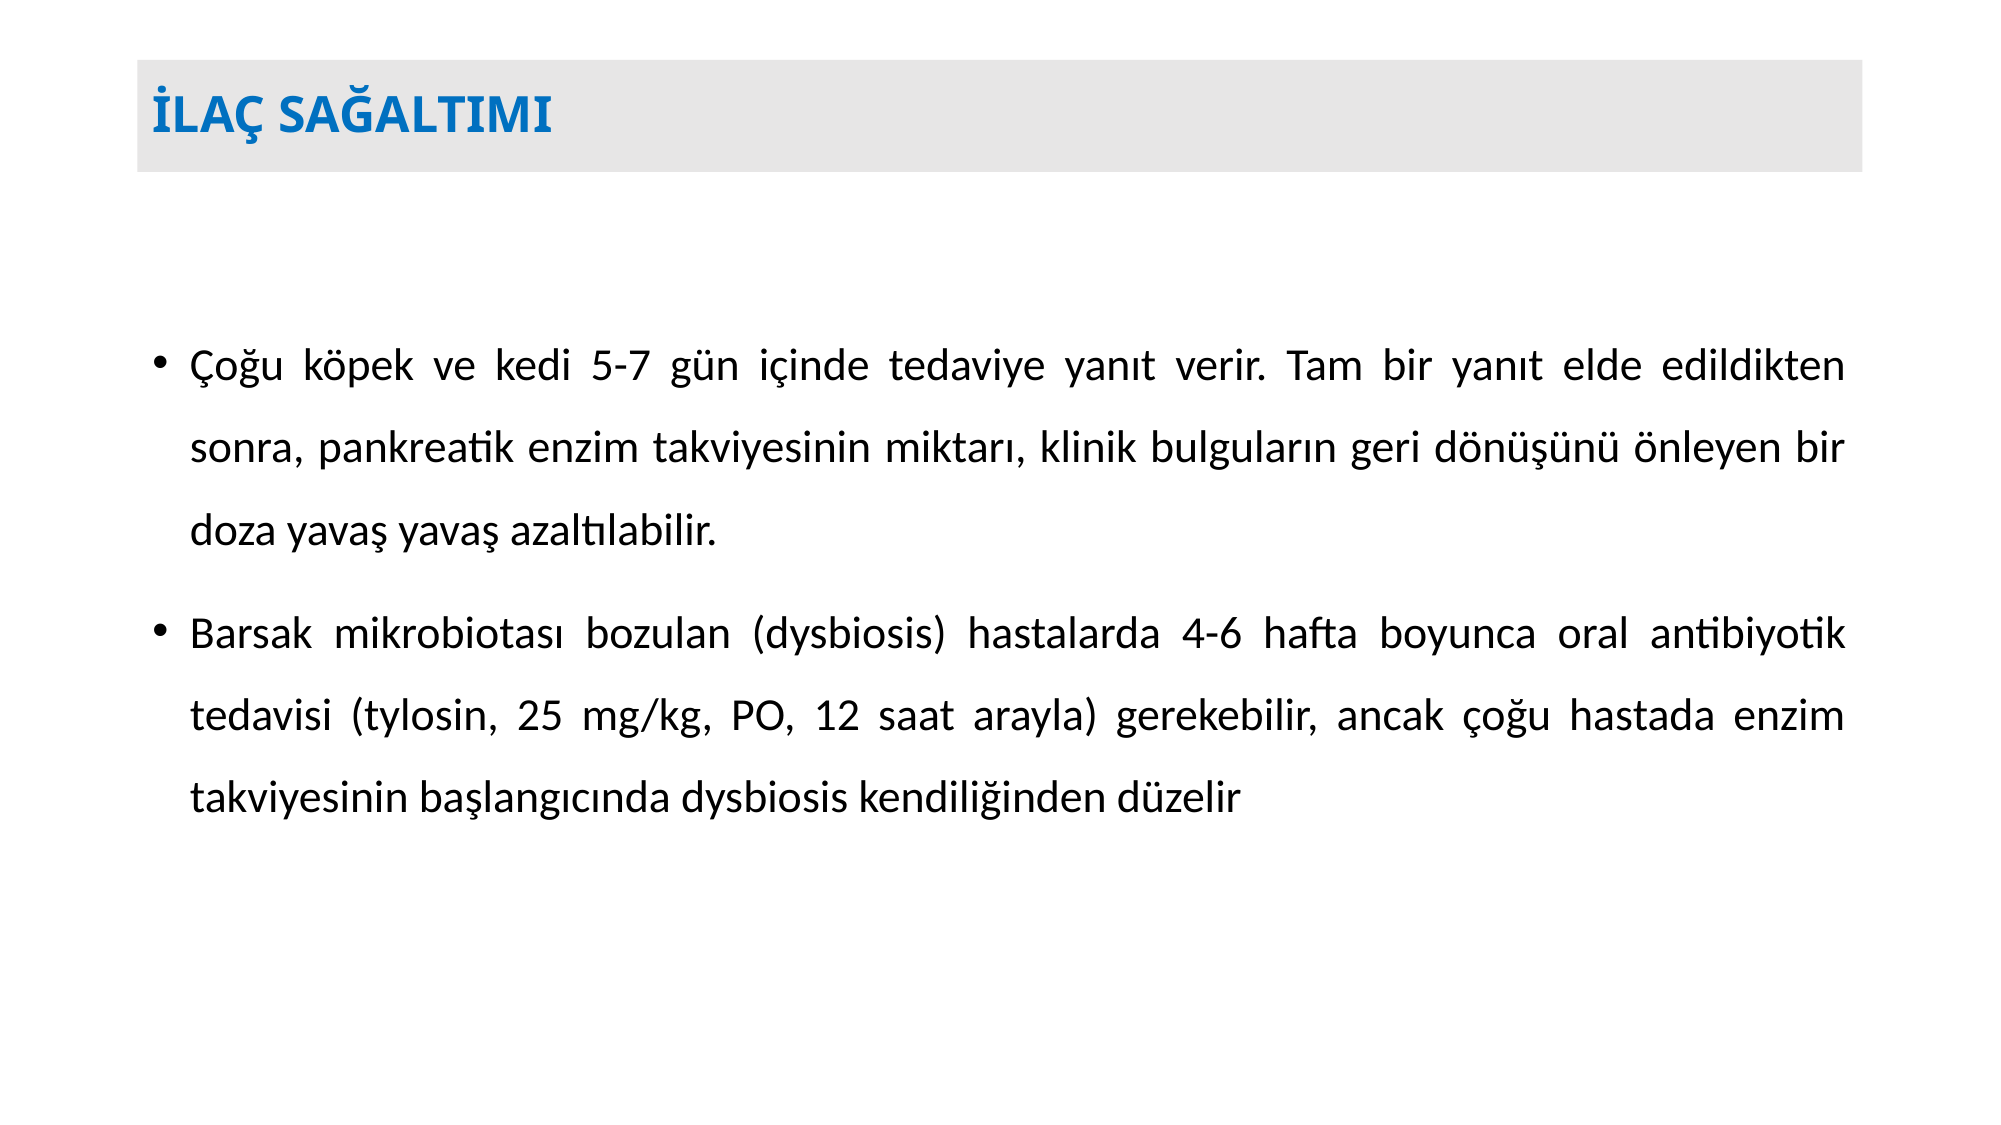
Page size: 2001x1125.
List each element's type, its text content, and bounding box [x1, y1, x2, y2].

title İLAÇ SAĞALTIMI [137, 59, 1863, 172]
list Çoğu köpek ve kedi 5-7 gün içinde tedaviye yanıt verir. Tam bir yanıt elde edildikten sonra, pankreatik enzim takviyesinin miktarı, klinik bulguların geri dönüşünü önleyen bir doza yavaş yavaş azaltılabilir. Barsak mikrobiotası bozulan (dysbiosis) hastalarda 4-6 hafta boyunca oral antibiyotik tedavisi (tylosin, 25 mg/kg, PO, 12 saat arayla) gerekebilir, ancak çoğu hastada enzim takviyesinin başlangıcında dysbiosis kendiliğinden düzelir [137, 299, 1863, 1014]
